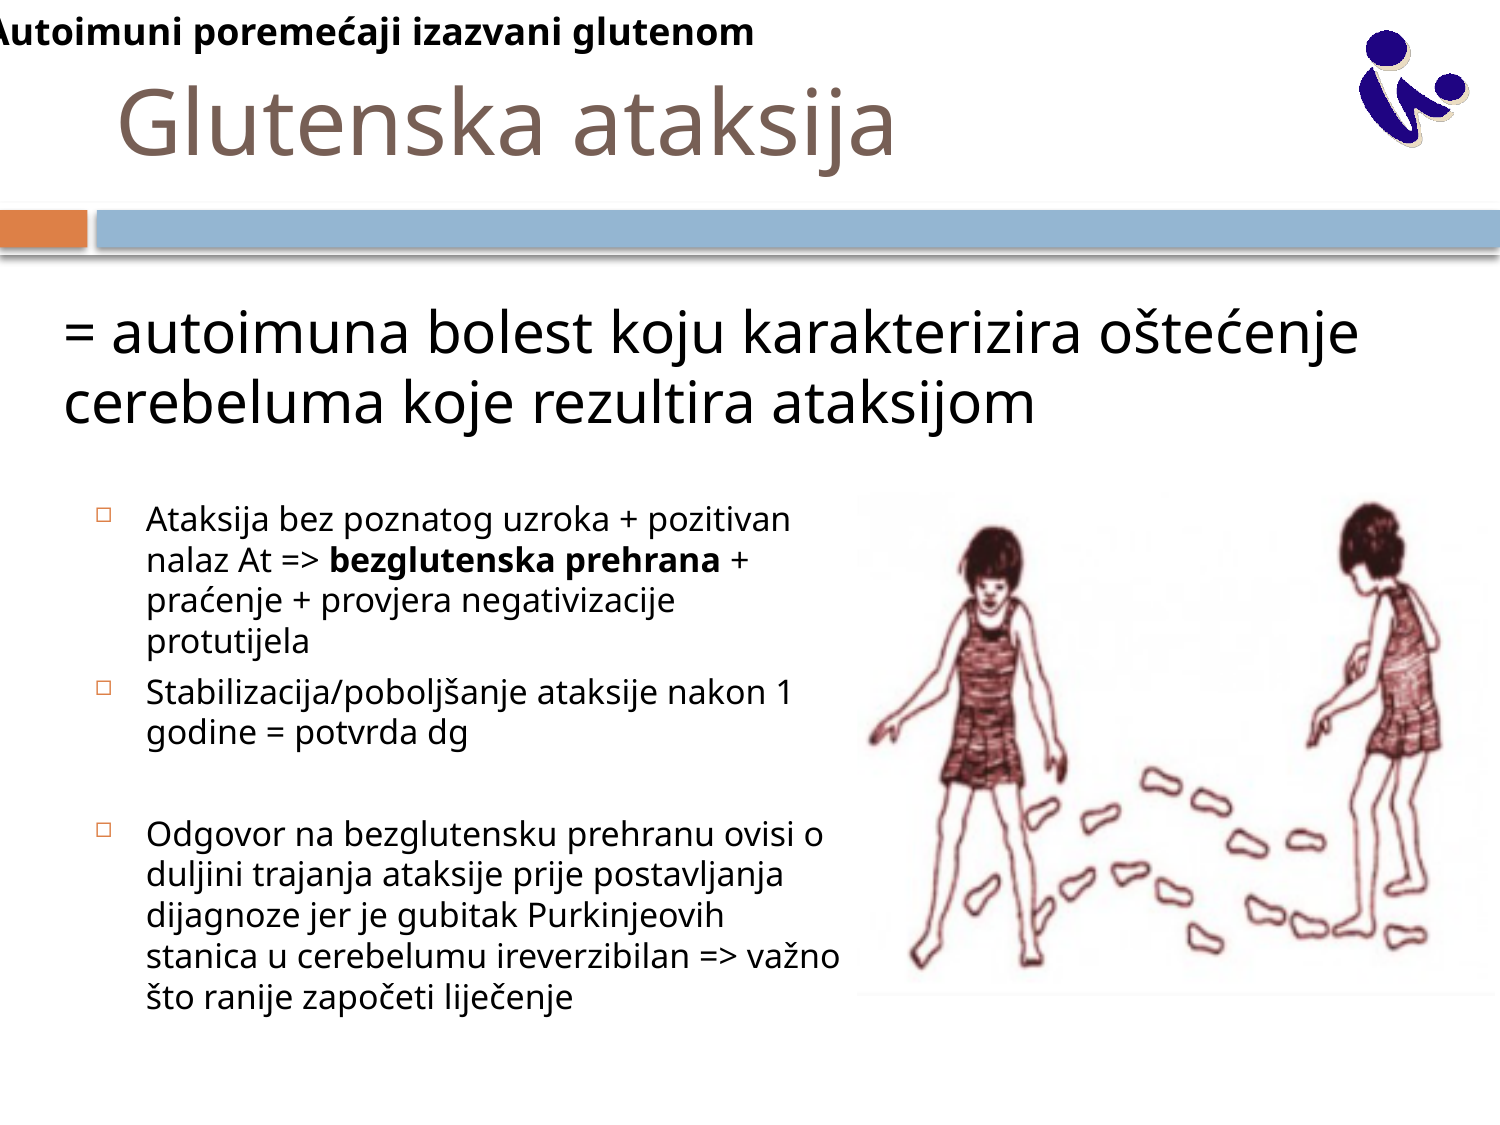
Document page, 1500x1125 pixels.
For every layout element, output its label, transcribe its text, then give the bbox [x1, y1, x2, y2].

picture [857, 491, 1495, 996]
list Ataksija bez poznatog uzroka + pozitivan nalaz At => bezglutenska prehrana + praćenje + provjera negativizacije protutijela Stabilizacija/poboljšanje ataksije nakon 1 godine = potvrda dg Odgovor na bezglutensku prehranu ovisi o duljini trajanja ataksije prije postavljanja dijagnoze jer je gubitak Purkinjeovih stanica u cerebelumu ireverzibilan => važno što ranije započeti liječenje [80, 490, 858, 1025]
title Glutenska ataksija [100, 37, 1438, 200]
text_box Autoimuni poremećaji izazvani glutenom [0, 0, 771, 61]
text_box = autoimuna bolest koju karakterizira oštećenje cerebeluma koje rezultira ataksijom [48, 288, 1391, 488]
picture [1358, 30, 1466, 144]
